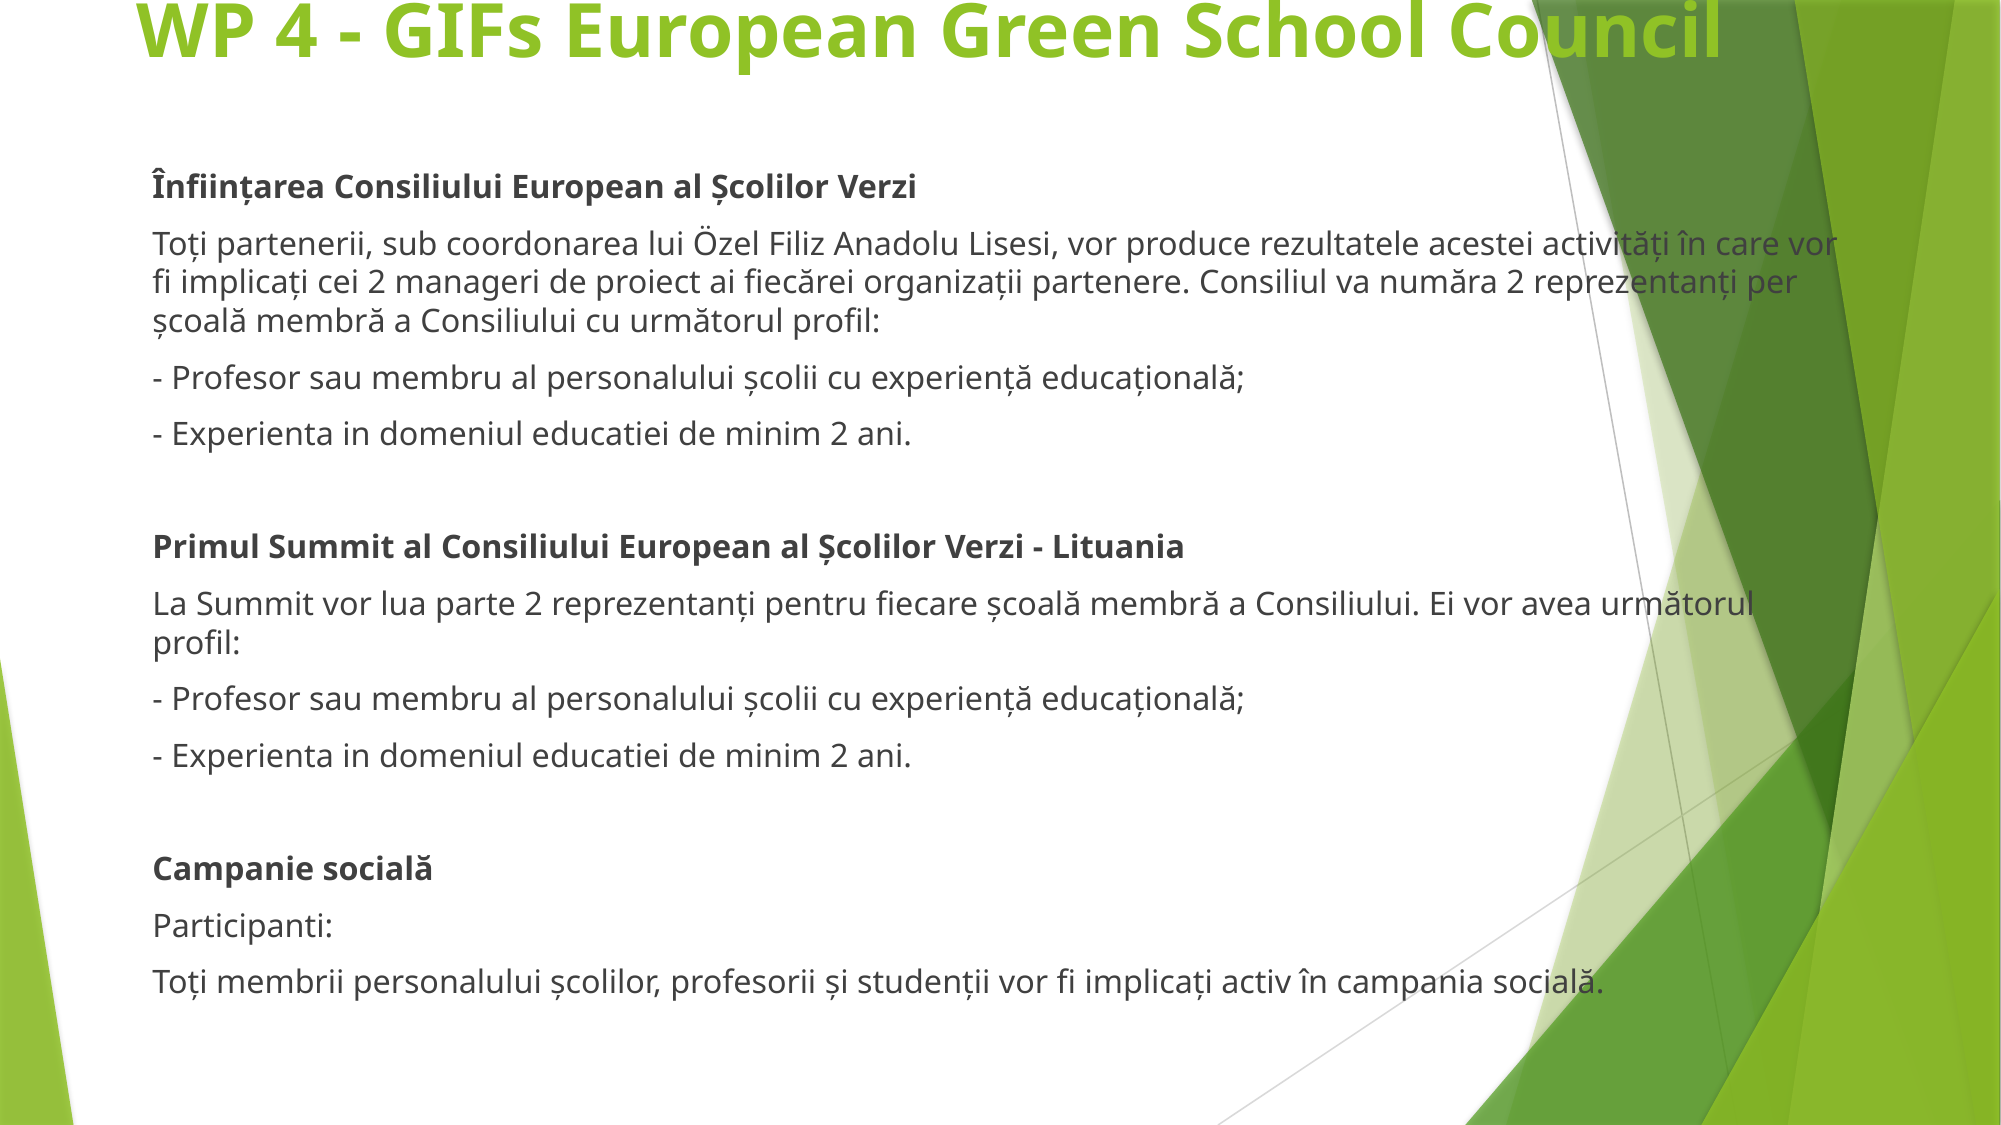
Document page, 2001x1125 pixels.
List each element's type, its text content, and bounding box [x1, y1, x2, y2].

title WP 4 - GIFs European Green School Council [121, 0, 1847, 193]
list Înființarea Consiliului European al Școlilor Verzi Toți partenerii, sub coordonarea lui Özel Filiz Anadolu Lisesi, vor produce rezultatele acestei activități în care vor fi implicați cei 2 manageri de proiect ai fiecărei organizații partenere. Consiliul va număra 2 reprezentanți per școală membră a Consiliului cu următorul profil: - Profesor sau membru al personalului școlii cu experiență educațională; - Experienta in domeniul educatiei de minim 2 ani. Primul Summit al Consiliului European al Școlilor Verzi - Lituania La Summit vor lua parte 2 reprezentanți pentru fiecare școală membră a Consiliului. Ei vor avea următorul profil: - Profesor sau membru al personalului școlii cu experiență educațională; - Experienta in domeniul educatiei de minim 2 ani. Campanie socială Participanti: Toți membrii personalului școlilor, profesorii și studenții vor fi implicați activ în campania socială. [137, 158, 1863, 1014]
